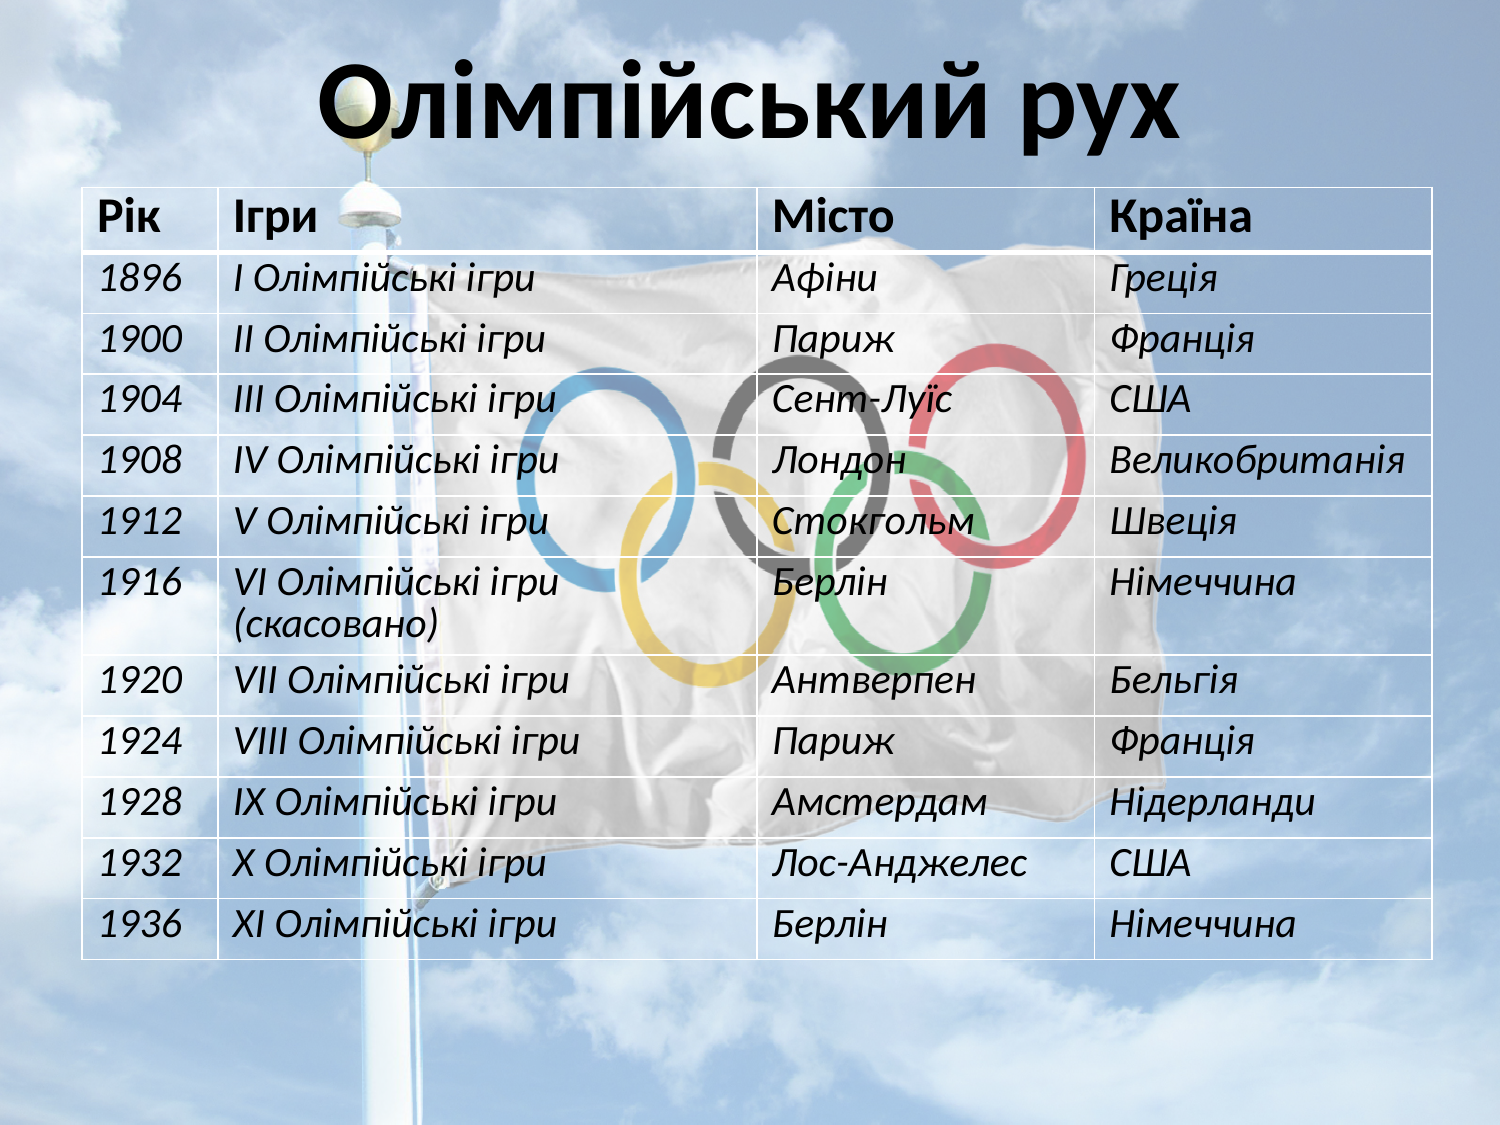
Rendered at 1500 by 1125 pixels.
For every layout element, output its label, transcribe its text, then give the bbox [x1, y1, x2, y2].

table_cell 1912 [83, 497, 217, 556]
table_cell Франція [1095, 314, 1431, 373]
table_cell 1928 [83, 778, 217, 837]
table_cell Париж [758, 717, 1094, 776]
table_cell XI Олімпійські ігри [219, 899, 756, 959]
table_cell 1920 [83, 656, 217, 715]
table_cell IX Олімпійські ігри [219, 778, 756, 837]
table_cell Німеччина [1095, 899, 1431, 959]
table_header Рік [83, 188, 217, 250]
table_cell 1924 [83, 717, 217, 776]
table_cell VI Олімпійські ігри (скасовано) [219, 558, 756, 654]
table_cell IV Олімпійські ігри [219, 436, 756, 495]
table_cell США [1095, 375, 1431, 434]
table_cell Німеччина [1095, 558, 1431, 654]
table_cell 1904 [83, 375, 217, 434]
table_cell Швеція [1095, 497, 1431, 556]
table_cell 1896 [83, 255, 217, 313]
table_cell Лос-Анджелес [758, 839, 1094, 898]
table_cell Бельгія [1095, 656, 1431, 715]
table_cell Нідерланди [1095, 778, 1431, 837]
table_cell США [1095, 839, 1431, 898]
table_cell 1932 [83, 839, 217, 898]
table_cell VII Олімпійські ігри [219, 656, 756, 715]
table_cell V Олімпійські ігри [219, 497, 756, 556]
table_cell Стокгольм [758, 497, 1094, 556]
table_cell Афіни [758, 255, 1094, 313]
table_cell Греція [1095, 255, 1431, 313]
table_header Місто [758, 188, 1094, 250]
table_cell VIII Олімпійські ігри [219, 717, 756, 776]
table_cell Великобританія [1095, 436, 1431, 495]
table_cell 1900 [83, 314, 217, 373]
table_cell Лондон [758, 436, 1094, 495]
table_header Ігри [219, 188, 756, 250]
table_cell Сент-Луїс [758, 375, 1094, 434]
table_cell II Олімпійські ігри [219, 314, 756, 373]
table_cell X Олімпійські ігри [219, 839, 756, 898]
table_cell Берлін [758, 558, 1094, 654]
table_cell Антверпен [758, 656, 1094, 715]
table_cell Франція [1095, 717, 1431, 776]
table_cell Амстердам [758, 778, 1094, 837]
table_cell I Олімпійські ігри [219, 255, 756, 313]
title Олімпійський рух [0, 0, 1500, 188]
table_cell 1908 [83, 436, 217, 495]
table_cell 1916 [83, 558, 217, 654]
table_cell III Олімпійські ігри [219, 375, 756, 434]
table_cell Париж [758, 314, 1094, 373]
table_cell Берлін [758, 899, 1094, 959]
table_cell 1936 [83, 899, 217, 959]
table_header Країна [1095, 188, 1431, 250]
